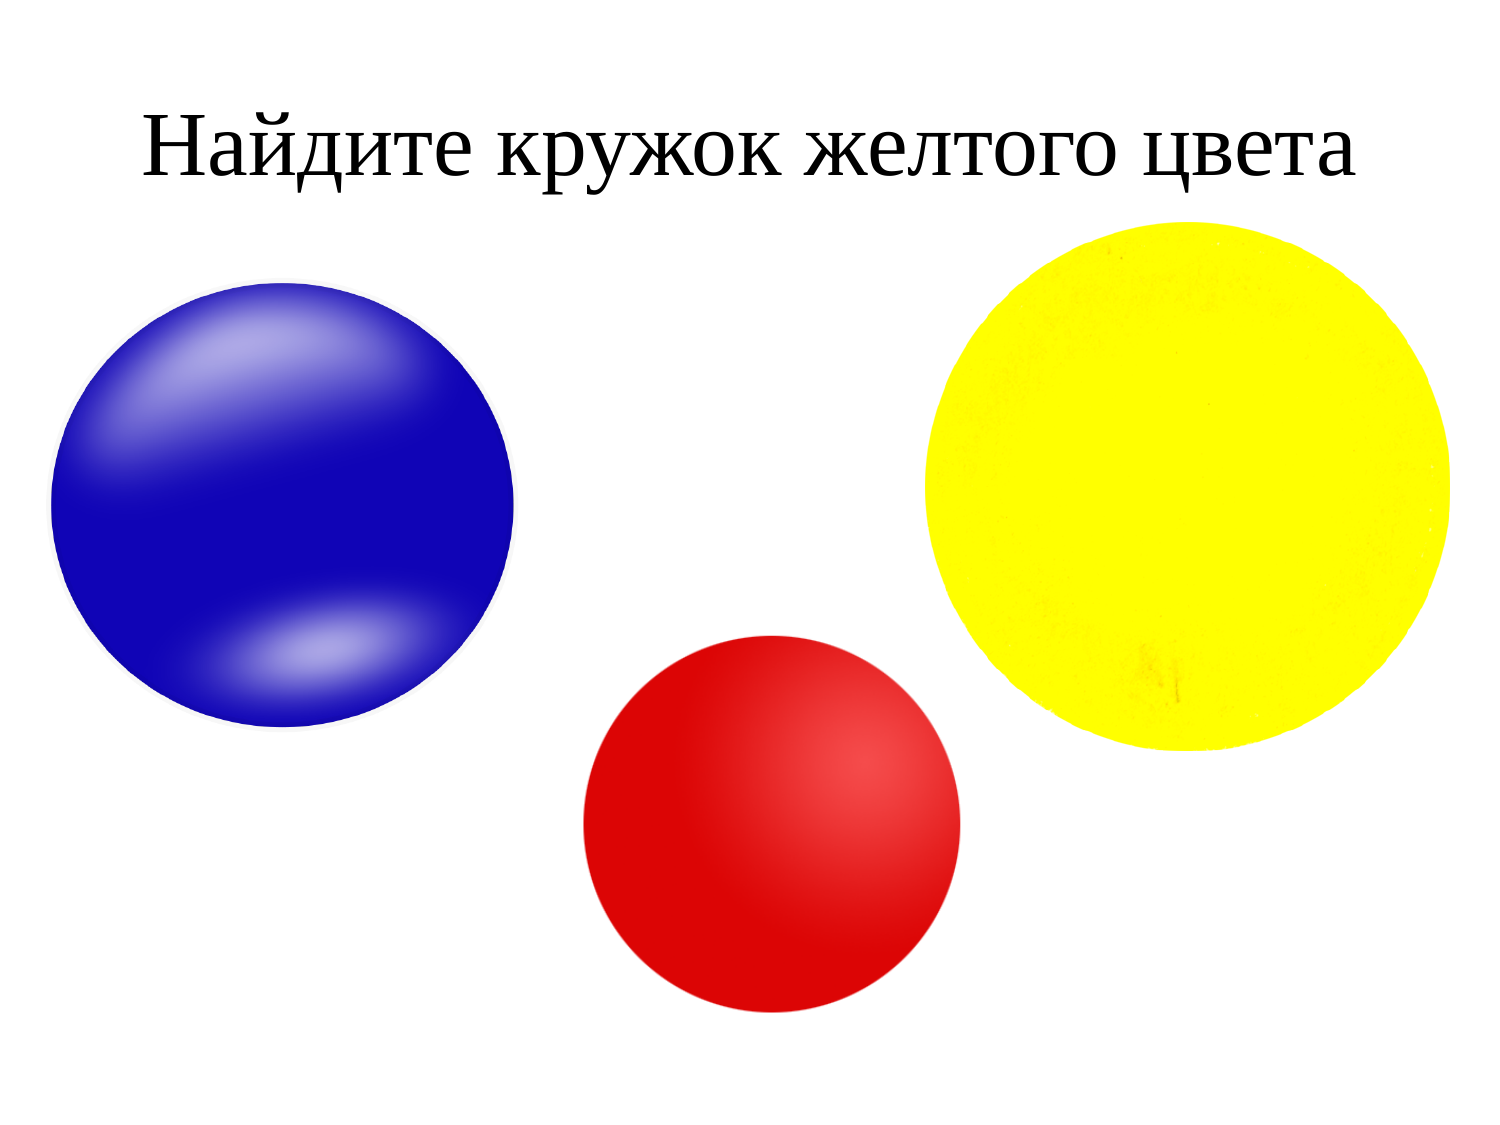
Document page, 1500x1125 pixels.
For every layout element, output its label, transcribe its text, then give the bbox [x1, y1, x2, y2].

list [23, 234, 549, 760]
picture [573, 222, 1450, 1021]
title Найдите кружок желтого цвета [75, 45, 1425, 233]
